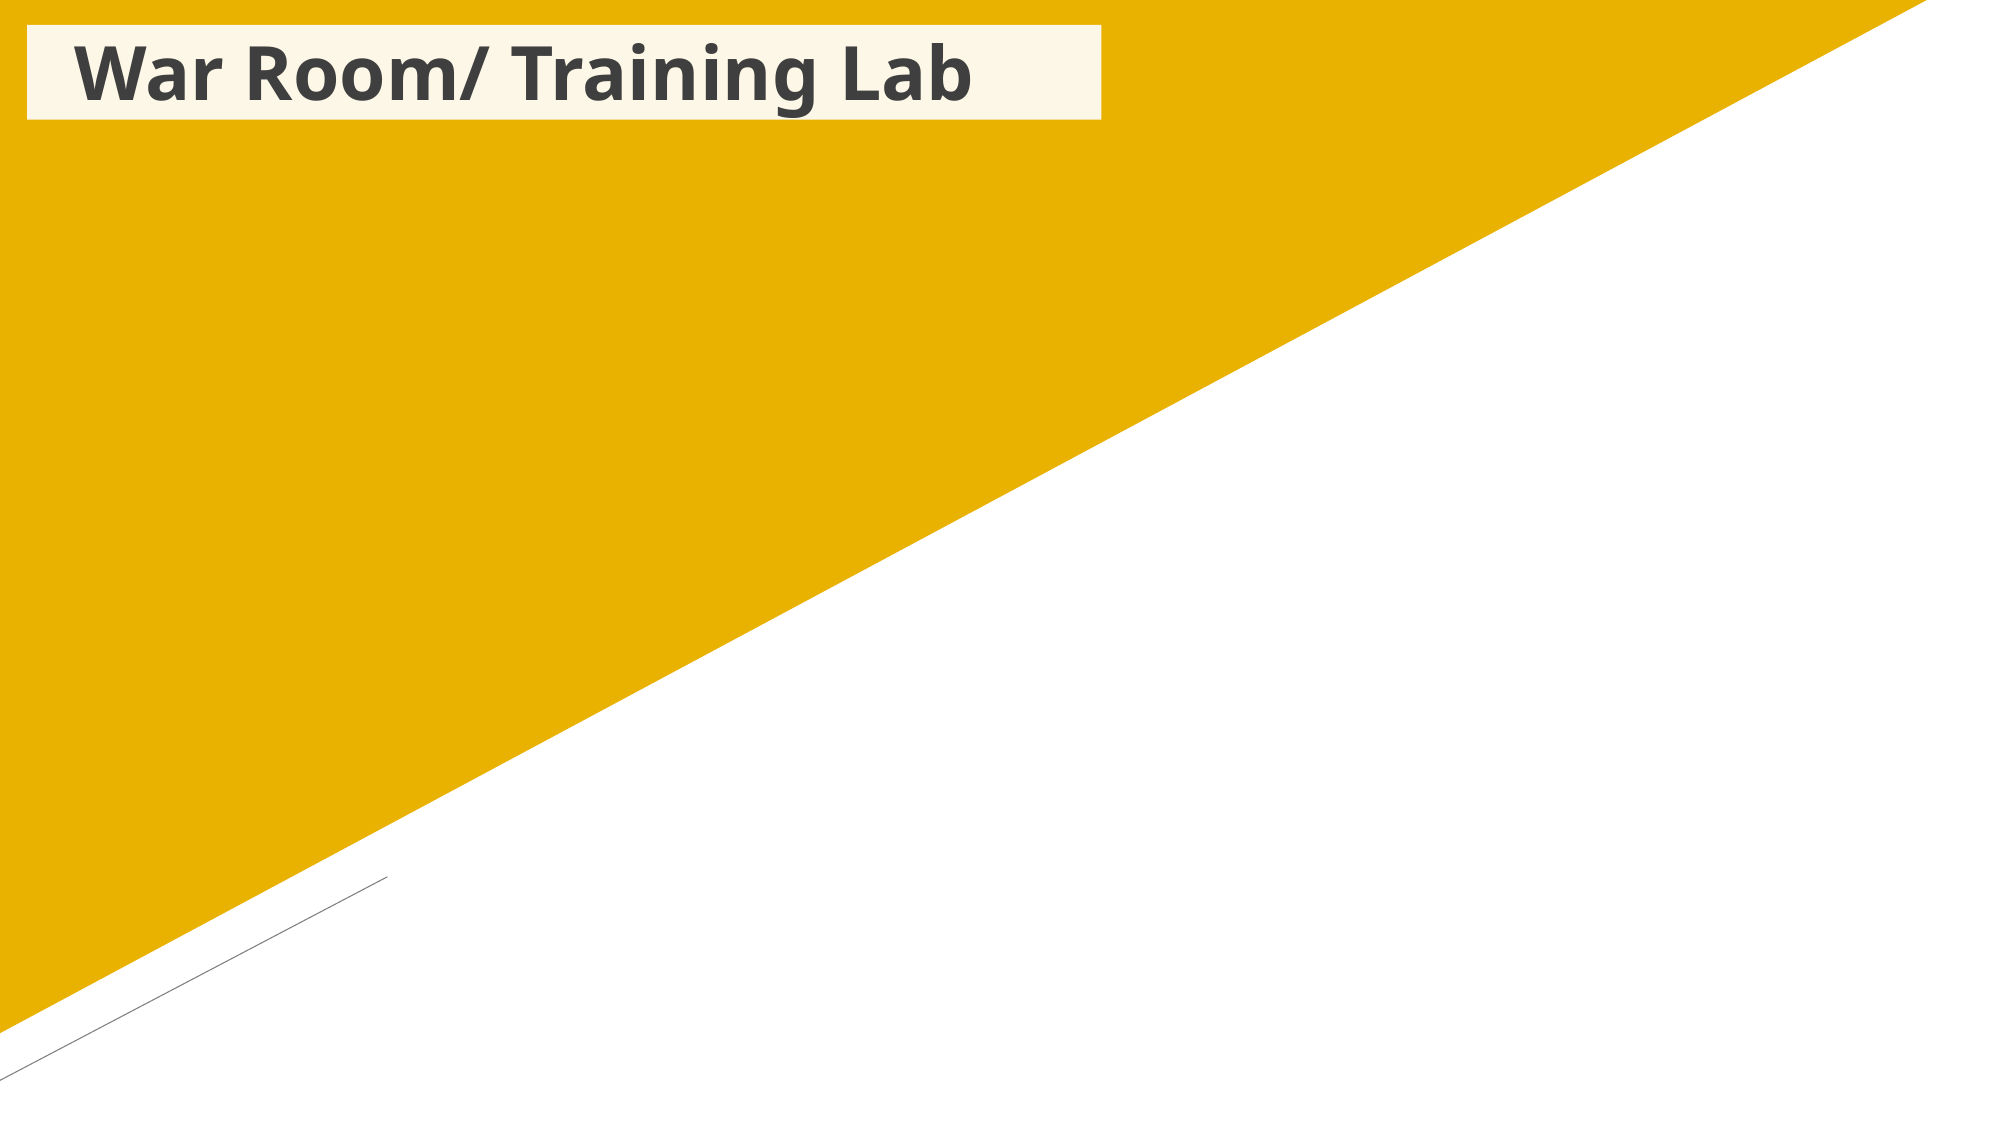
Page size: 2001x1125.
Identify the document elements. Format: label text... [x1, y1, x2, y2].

title War Room/ Training Lab [27, 24, 1102, 120]
